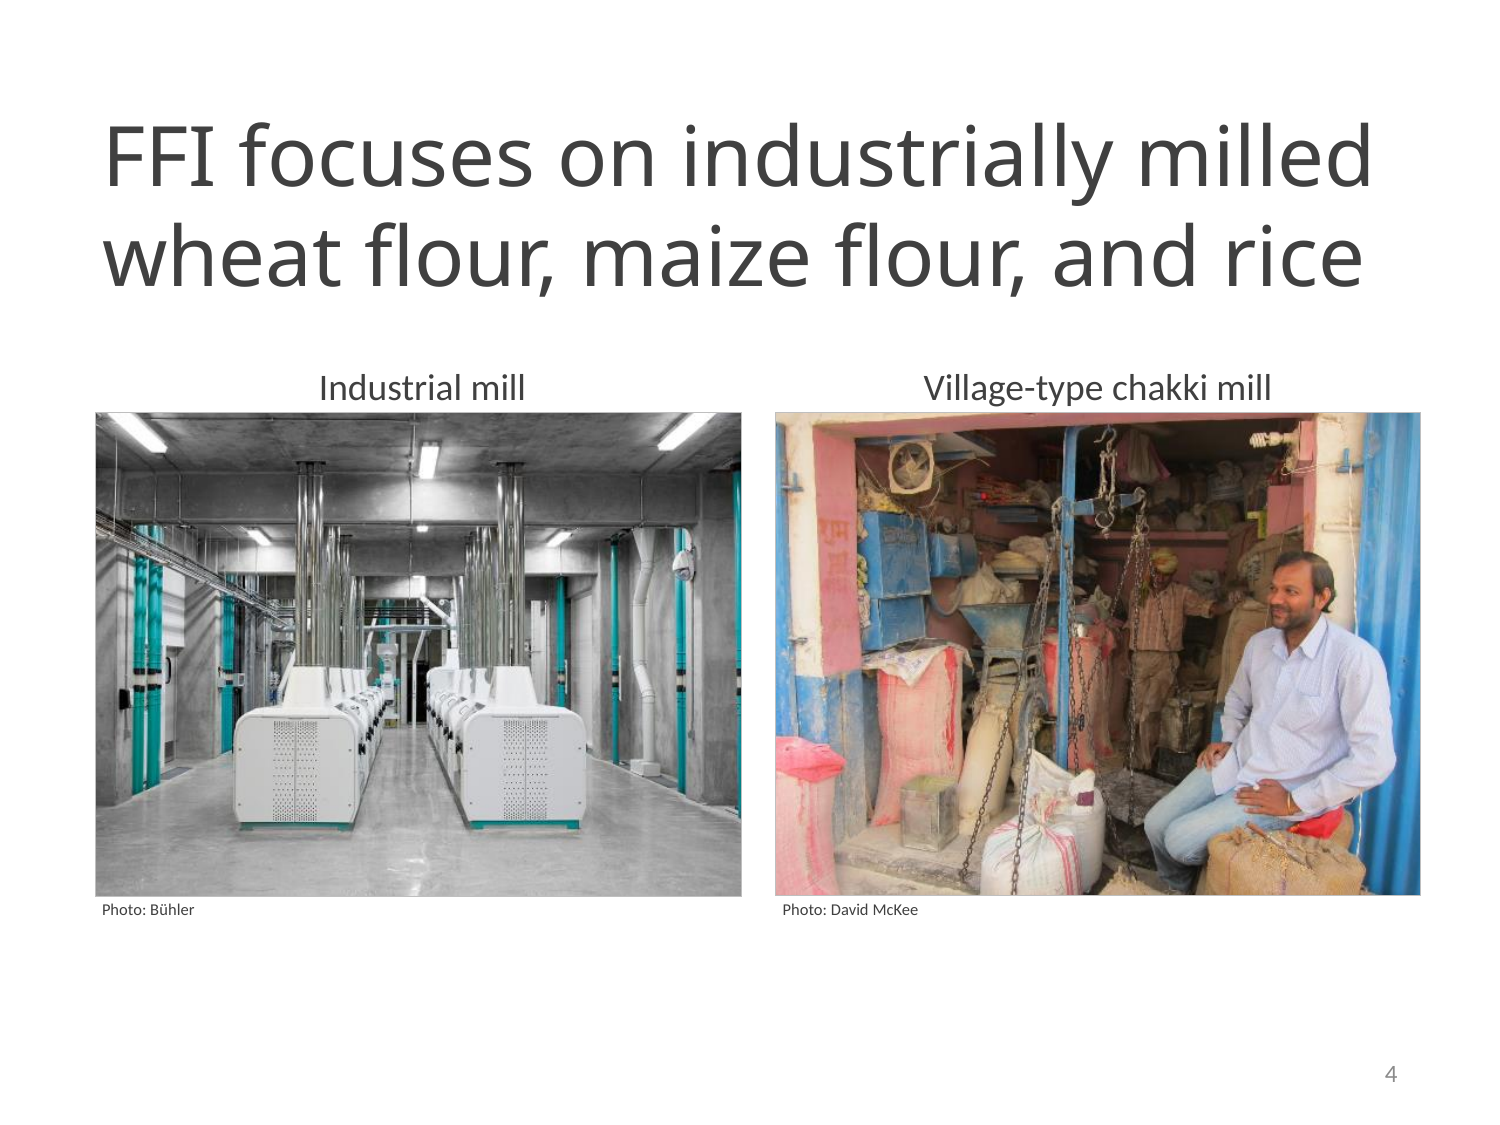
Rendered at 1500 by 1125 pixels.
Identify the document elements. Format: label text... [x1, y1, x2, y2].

text_box Photo: Bühler [87, 891, 272, 927]
text_box Industrial mill [95, 355, 742, 412]
text_box Photo: David McKee [768, 891, 934, 927]
picture [95, 412, 742, 897]
text_box Village-type chakki mill [775, 355, 1421, 412]
text_box 4 [1075, 1042, 1413, 1103]
text_box FFI focuses on industrially milled wheat flour, maize flour, and rice [87, 95, 1413, 245]
picture [775, 412, 1421, 896]
